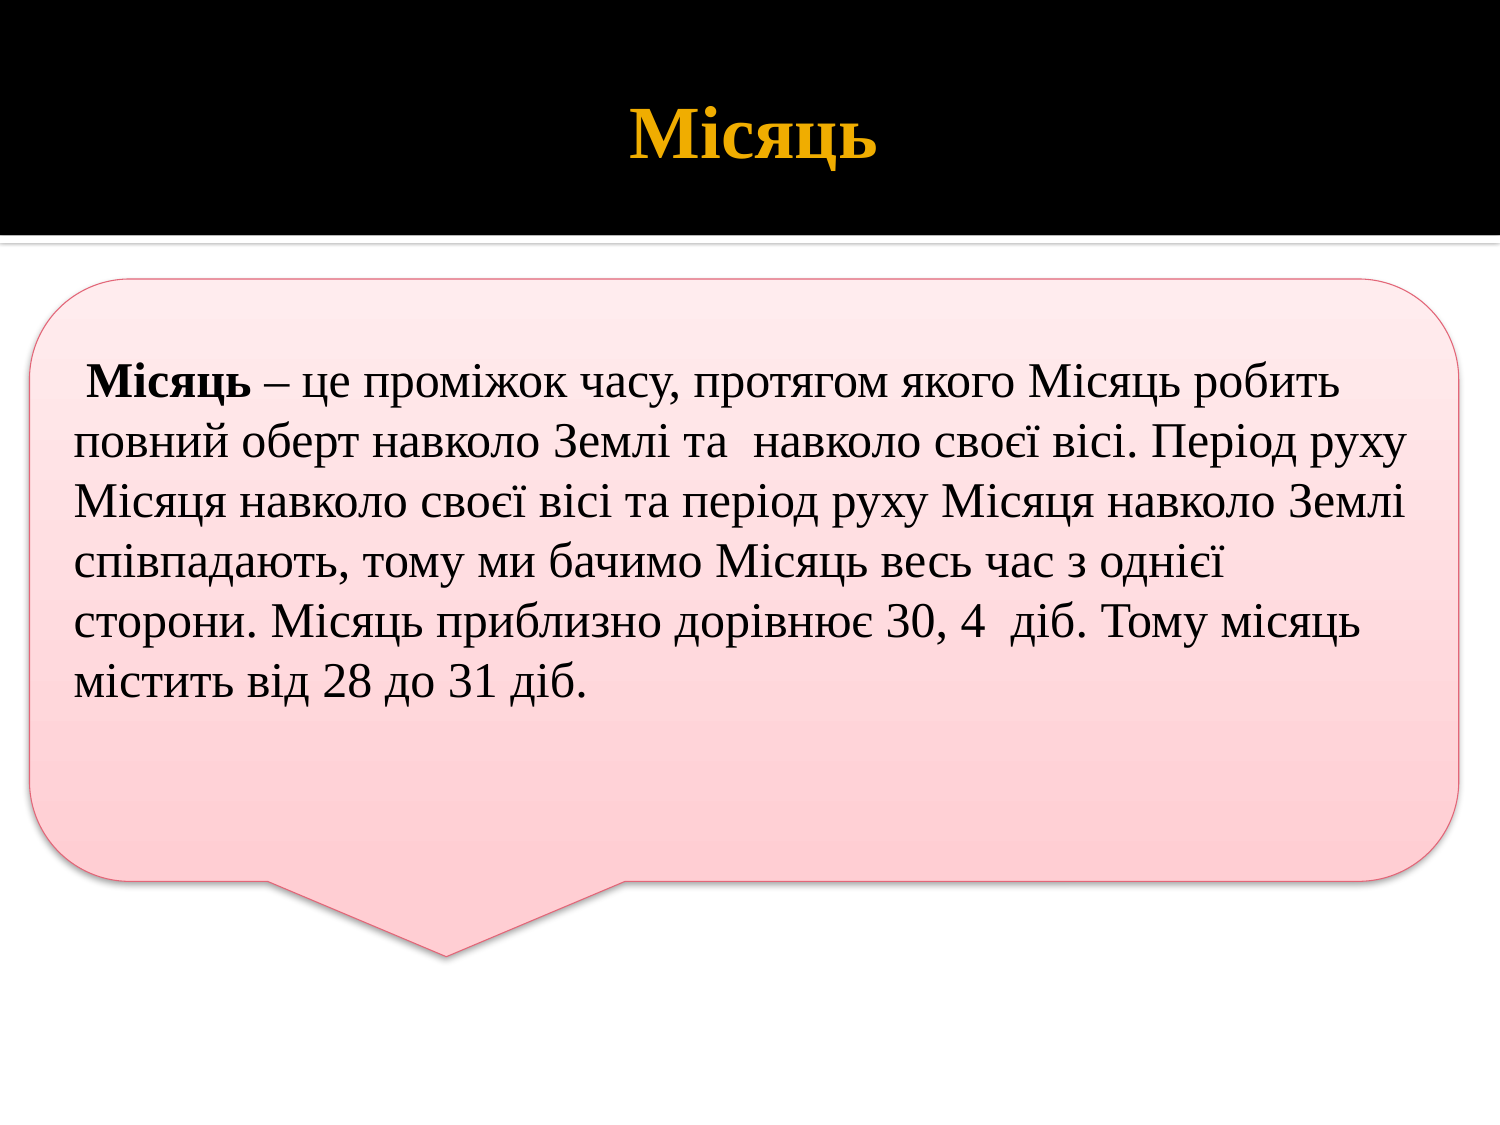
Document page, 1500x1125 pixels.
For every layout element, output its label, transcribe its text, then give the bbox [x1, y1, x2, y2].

title Місяць [75, 25, 1425, 231]
text_box Місяць – це проміжок часу, протягом якого Місяць робить повний оберт навколо Землі та навколо своєї вісі. Період руху Місяця навколо своєї вісі та період руху Місяця навколо Землі співпадають, тому ми бачимо Місяць весь час з однієї сторони. Місяць приблизно дорівнює 30, 4 діб. Тому місяць містить від 28 до 31 діб. [28, 278, 1460, 958]
